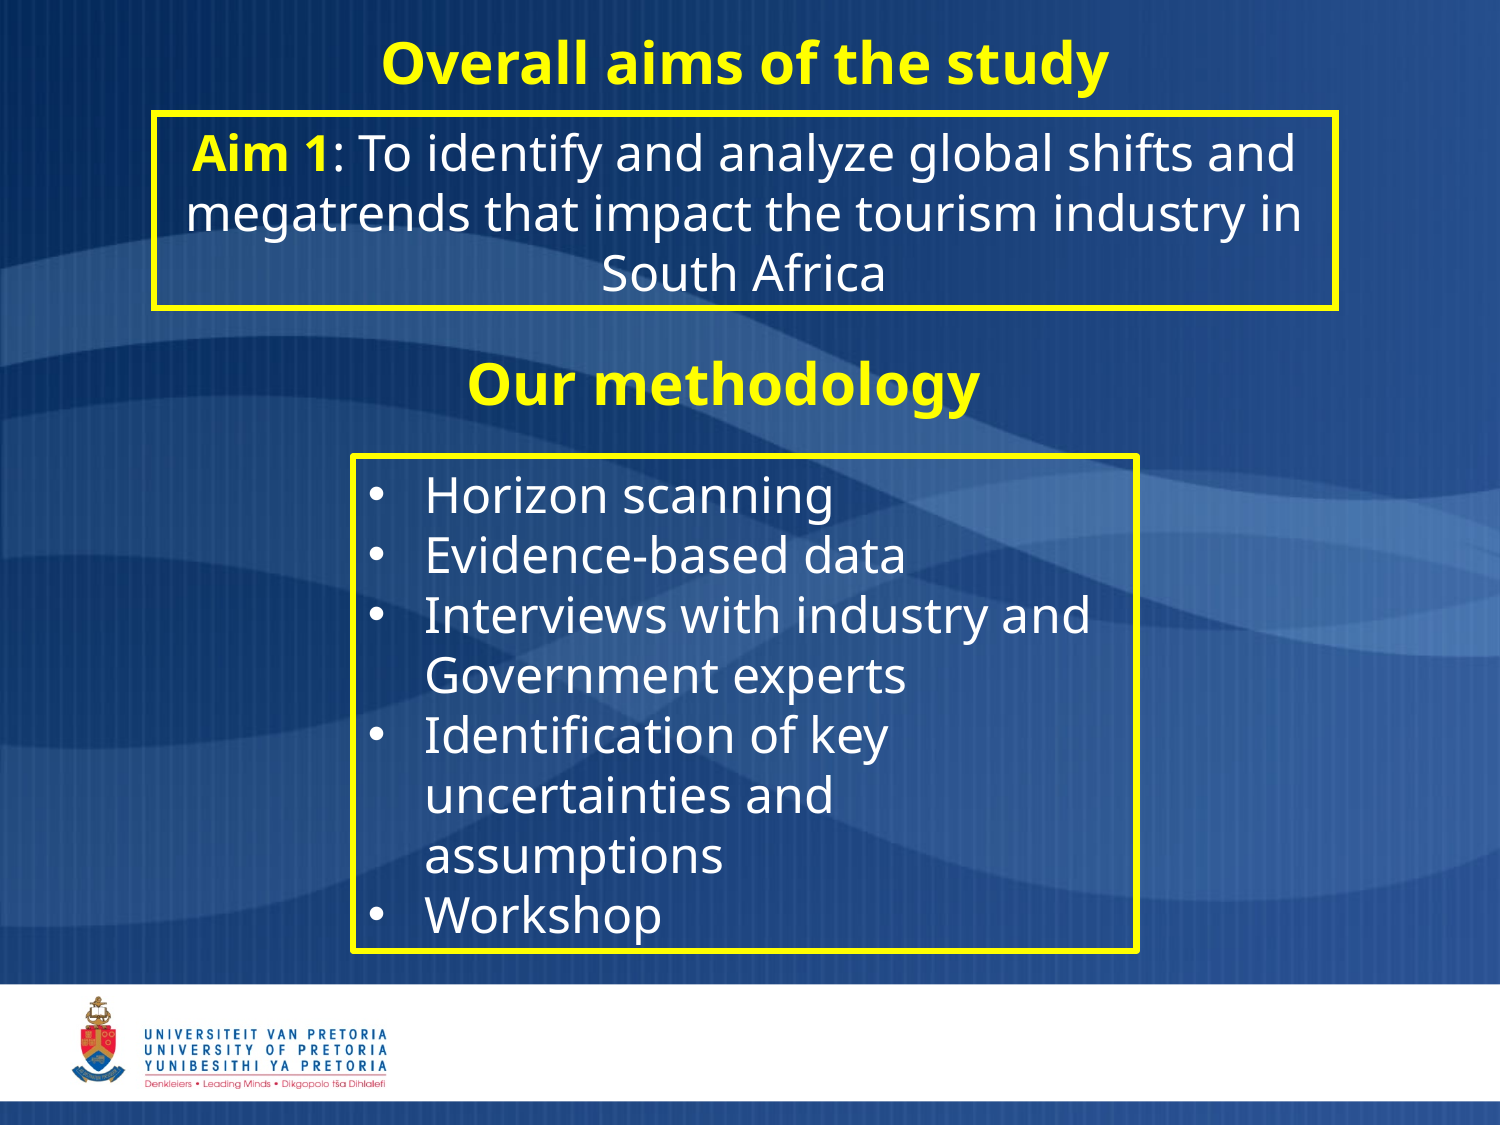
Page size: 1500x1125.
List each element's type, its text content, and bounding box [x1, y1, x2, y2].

picture [0, 1102, 1500, 1125]
picture [0, 0, 1500, 984]
text_box Horizon scanning Evidence-based data Interviews with industry and Government experts Identification of key uncertainties and assumptions Workshop [353, 456, 1137, 951]
text_box Our methodology [451, 339, 996, 425]
text_box Aim 1: To identify and analyze global shifts and megatrends that impact the tourism industry in South Africa [154, 113, 1336, 309]
title Overall aims of the study [194, 0, 1295, 113]
picture [70, 996, 387, 1089]
